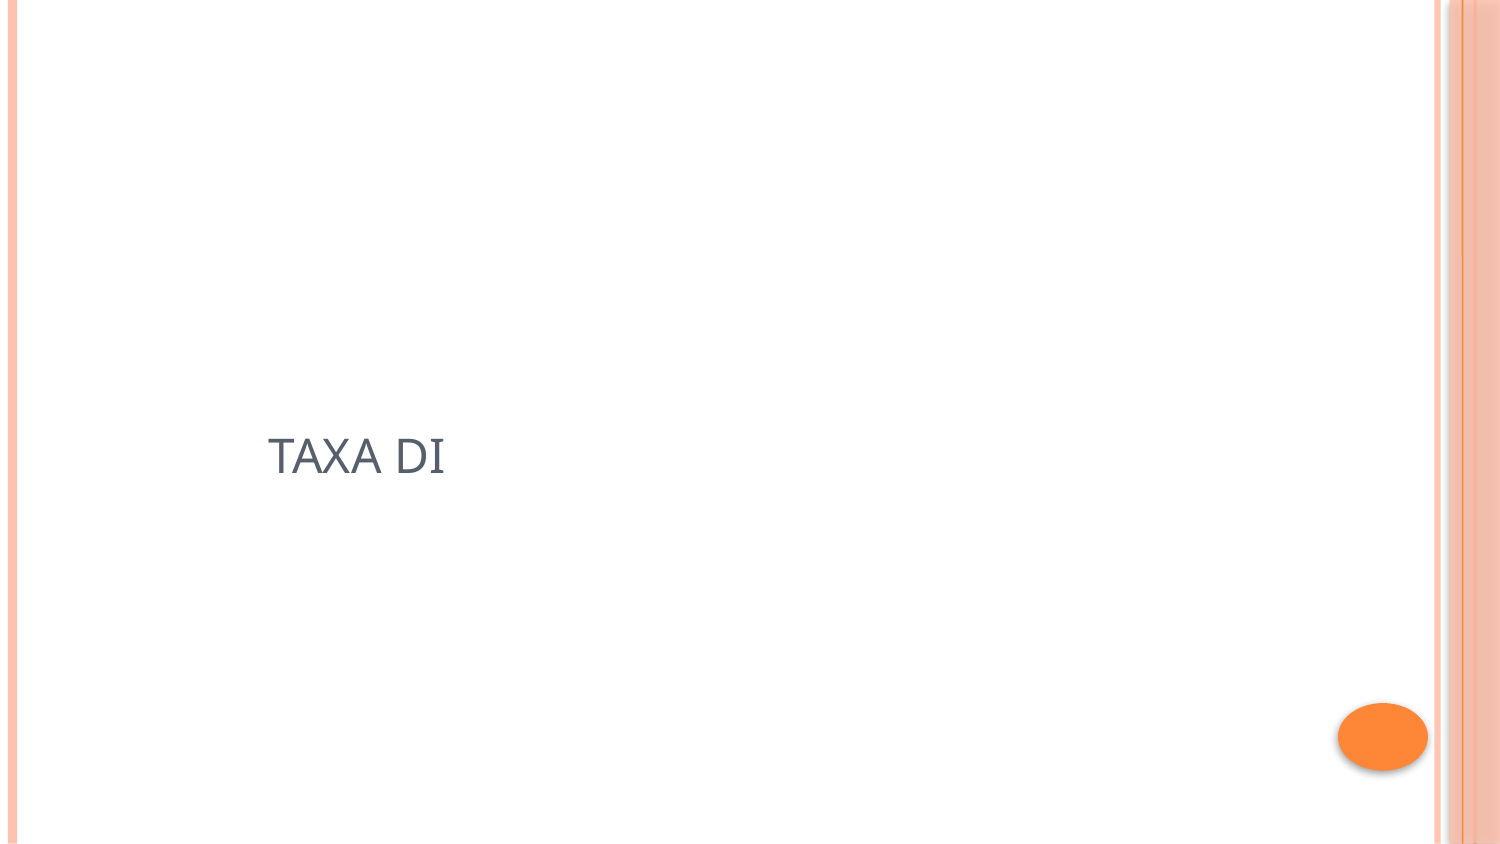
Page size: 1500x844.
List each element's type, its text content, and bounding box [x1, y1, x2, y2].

title TAXA DI [253, 368, 1267, 491]
